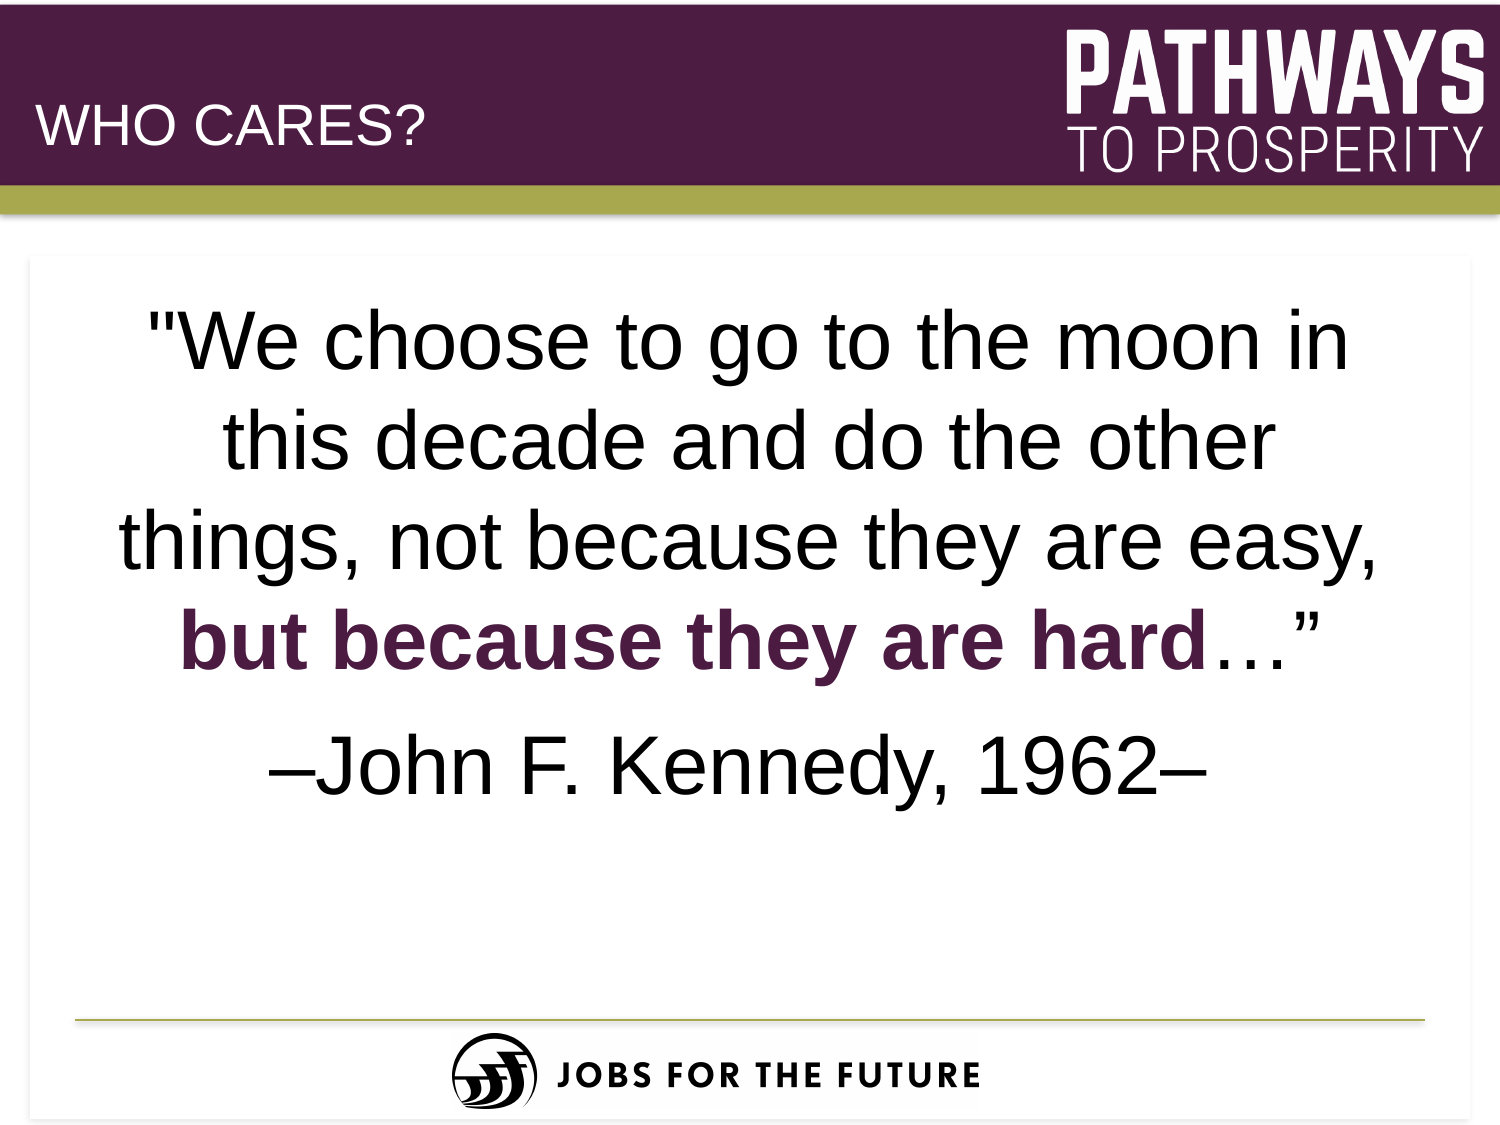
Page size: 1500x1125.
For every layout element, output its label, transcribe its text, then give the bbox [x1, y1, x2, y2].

picture [452, 1033, 979, 1109]
list "We choose to go to the moon in this decade and do the other things, not because they are easy, but because they are hard…” –John F. Kennedy, 1962– [75, 279, 1425, 982]
picture [1050, 18, 1500, 184]
title WHO CARES? [20, 79, 994, 181]
